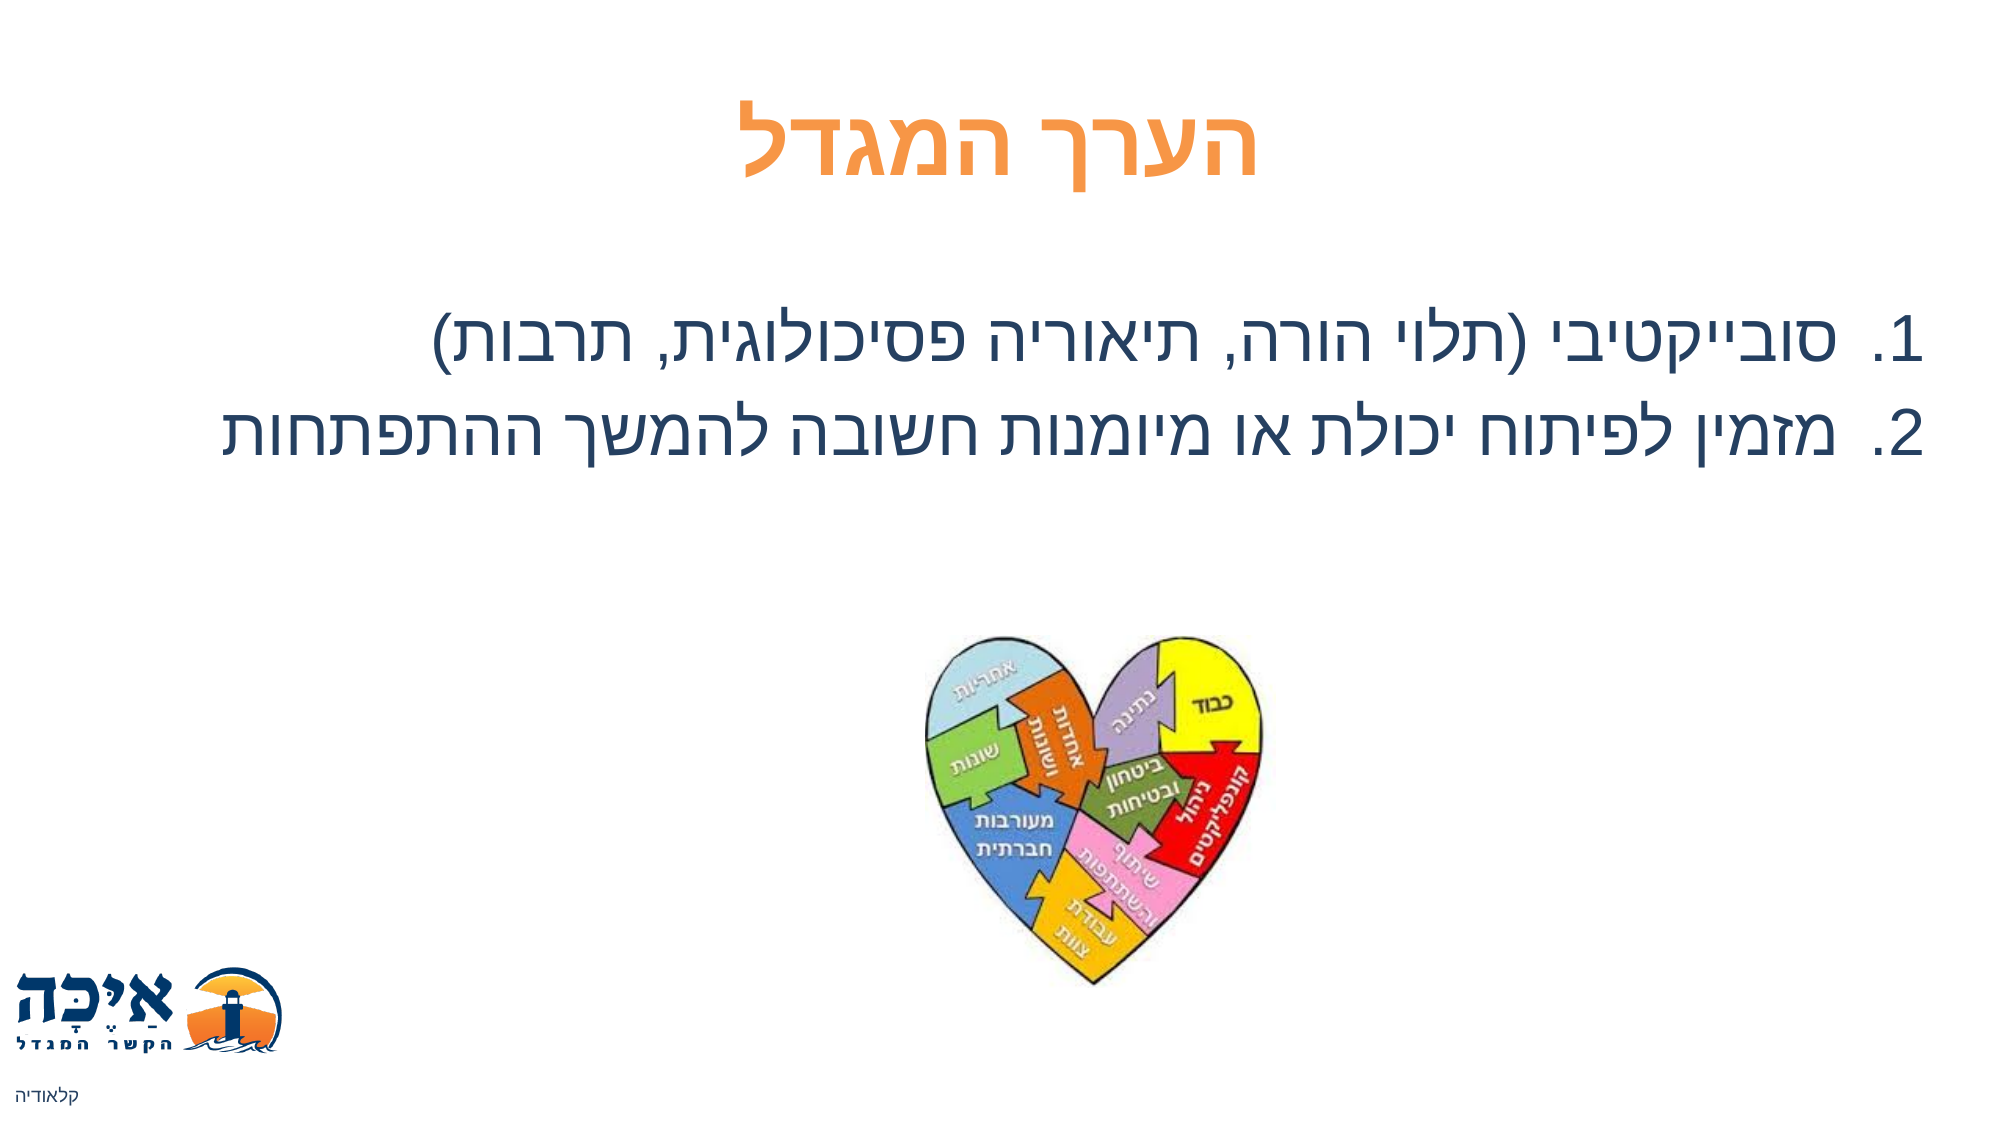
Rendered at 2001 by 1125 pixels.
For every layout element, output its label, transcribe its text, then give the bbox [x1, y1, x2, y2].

list סובייקטיבי (תלוי הורה, תיאוריה פסיכולוגית, תרבות) מזמין לפיתוח יכולת או מיומנות חשובה להמשך ההתפתחות [2, 287, 1941, 1114]
picture [925, 635, 1277, 988]
text_box קלאודיה [0, 1089, 196, 1114]
picture [0, 935, 314, 1081]
title הערך המגדל [99, 45, 1900, 233]
